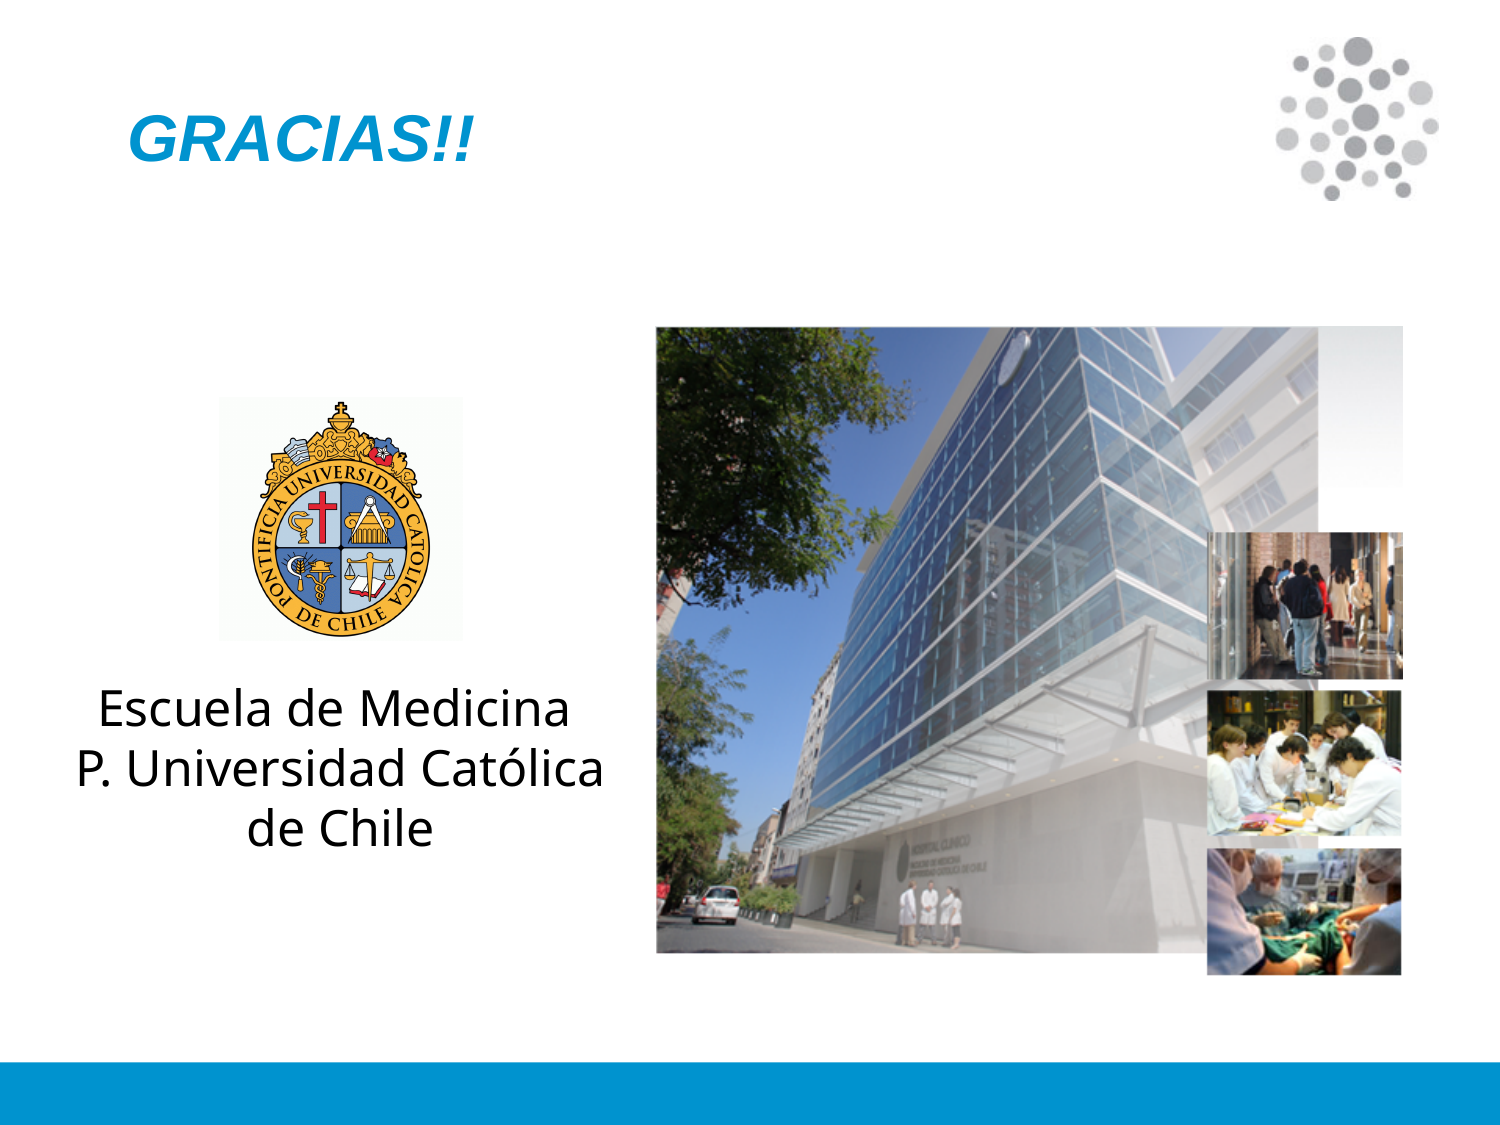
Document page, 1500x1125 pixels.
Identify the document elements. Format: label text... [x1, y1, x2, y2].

picture [1275, 37, 1439, 201]
picture [218, 396, 463, 641]
title GRACIAS!! [112, 87, 1388, 183]
text_box Escuela de Medicina P. Universidad Católica de Chile [29, 668, 650, 864]
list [655, 325, 1403, 977]
